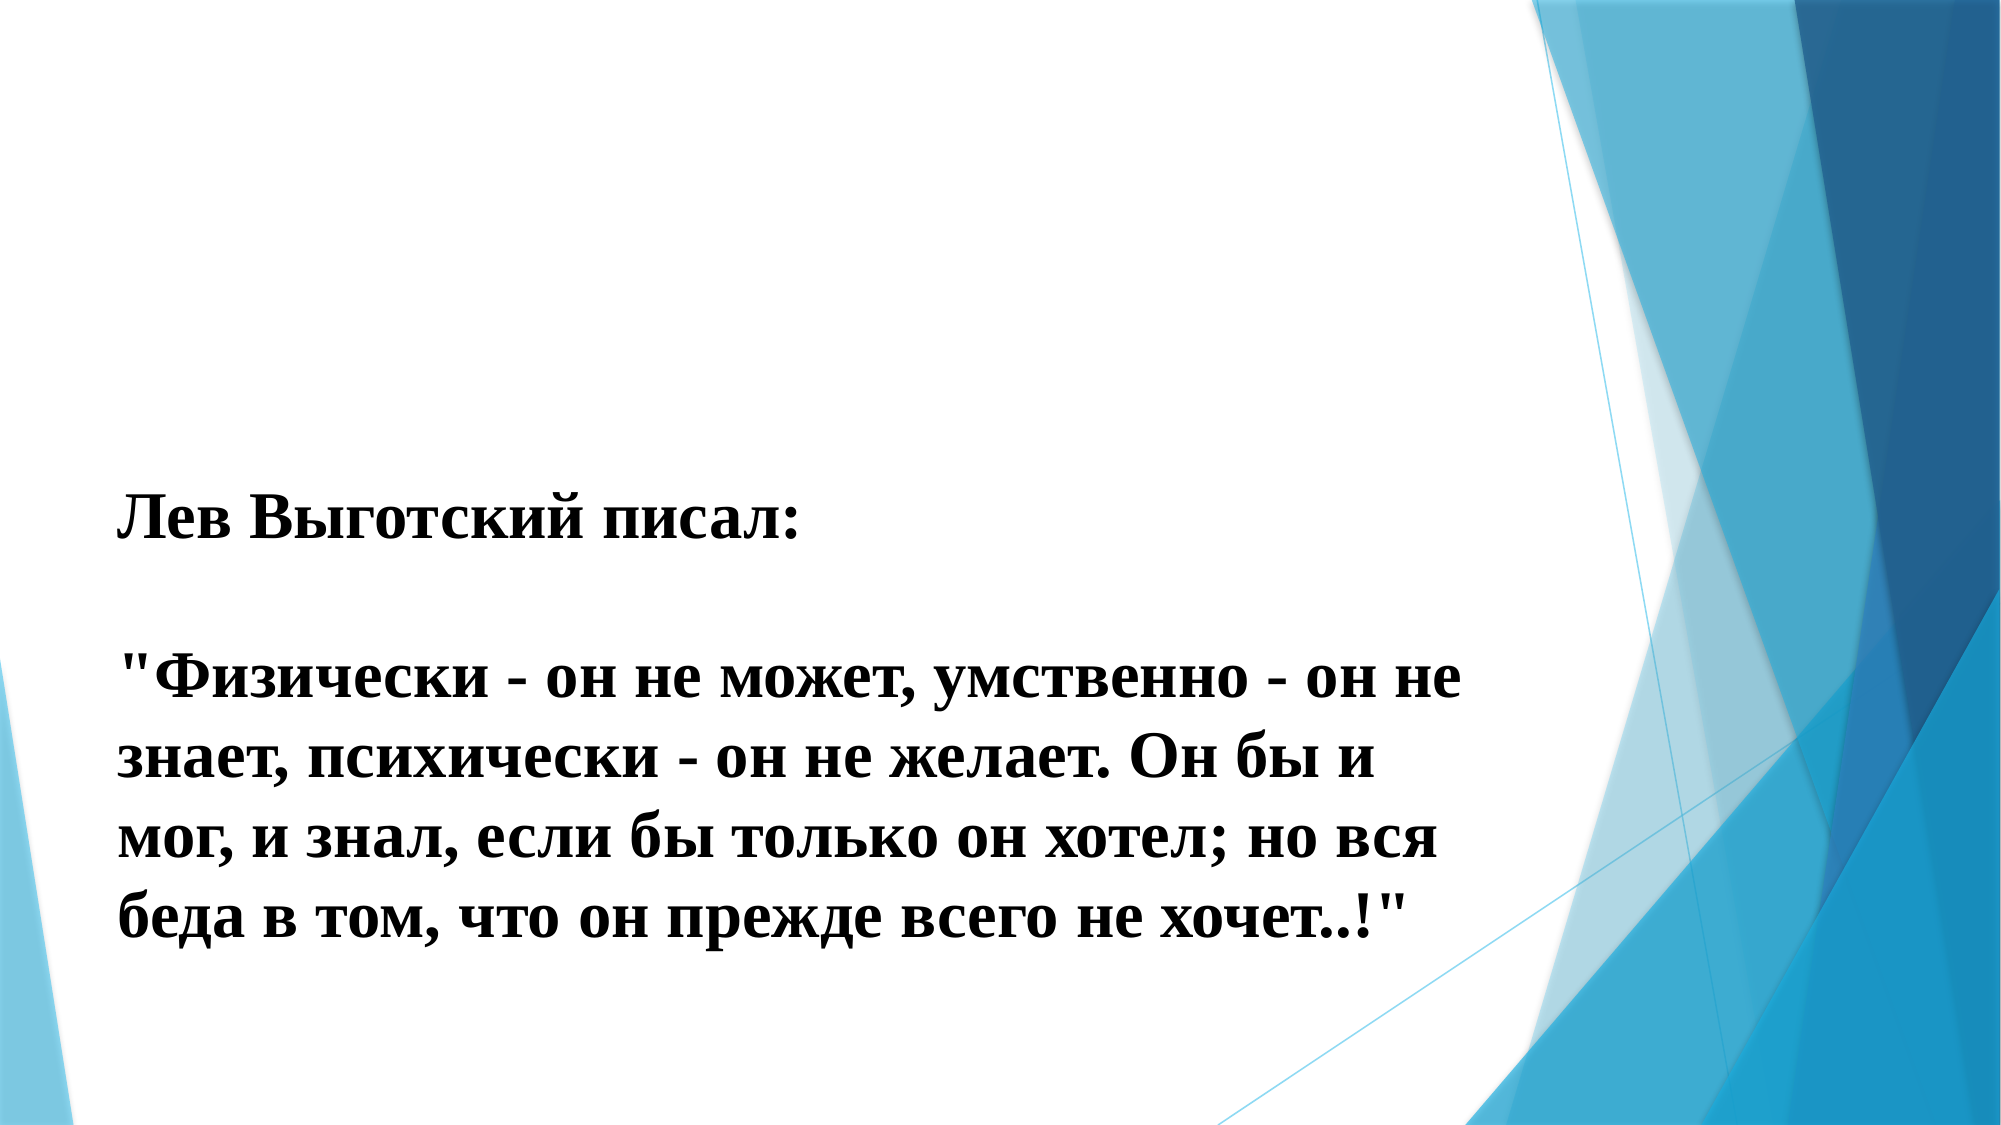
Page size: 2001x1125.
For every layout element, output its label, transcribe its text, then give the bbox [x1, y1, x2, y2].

text_box Лев Выготский писал: "Физически - он не может, умственно - он не знает, психически - он не желает. Он бы и мог, и знал, если бы только он хотел; но вся беда в том, что он прежде всего не хочет..!" [102, 463, 1500, 959]
